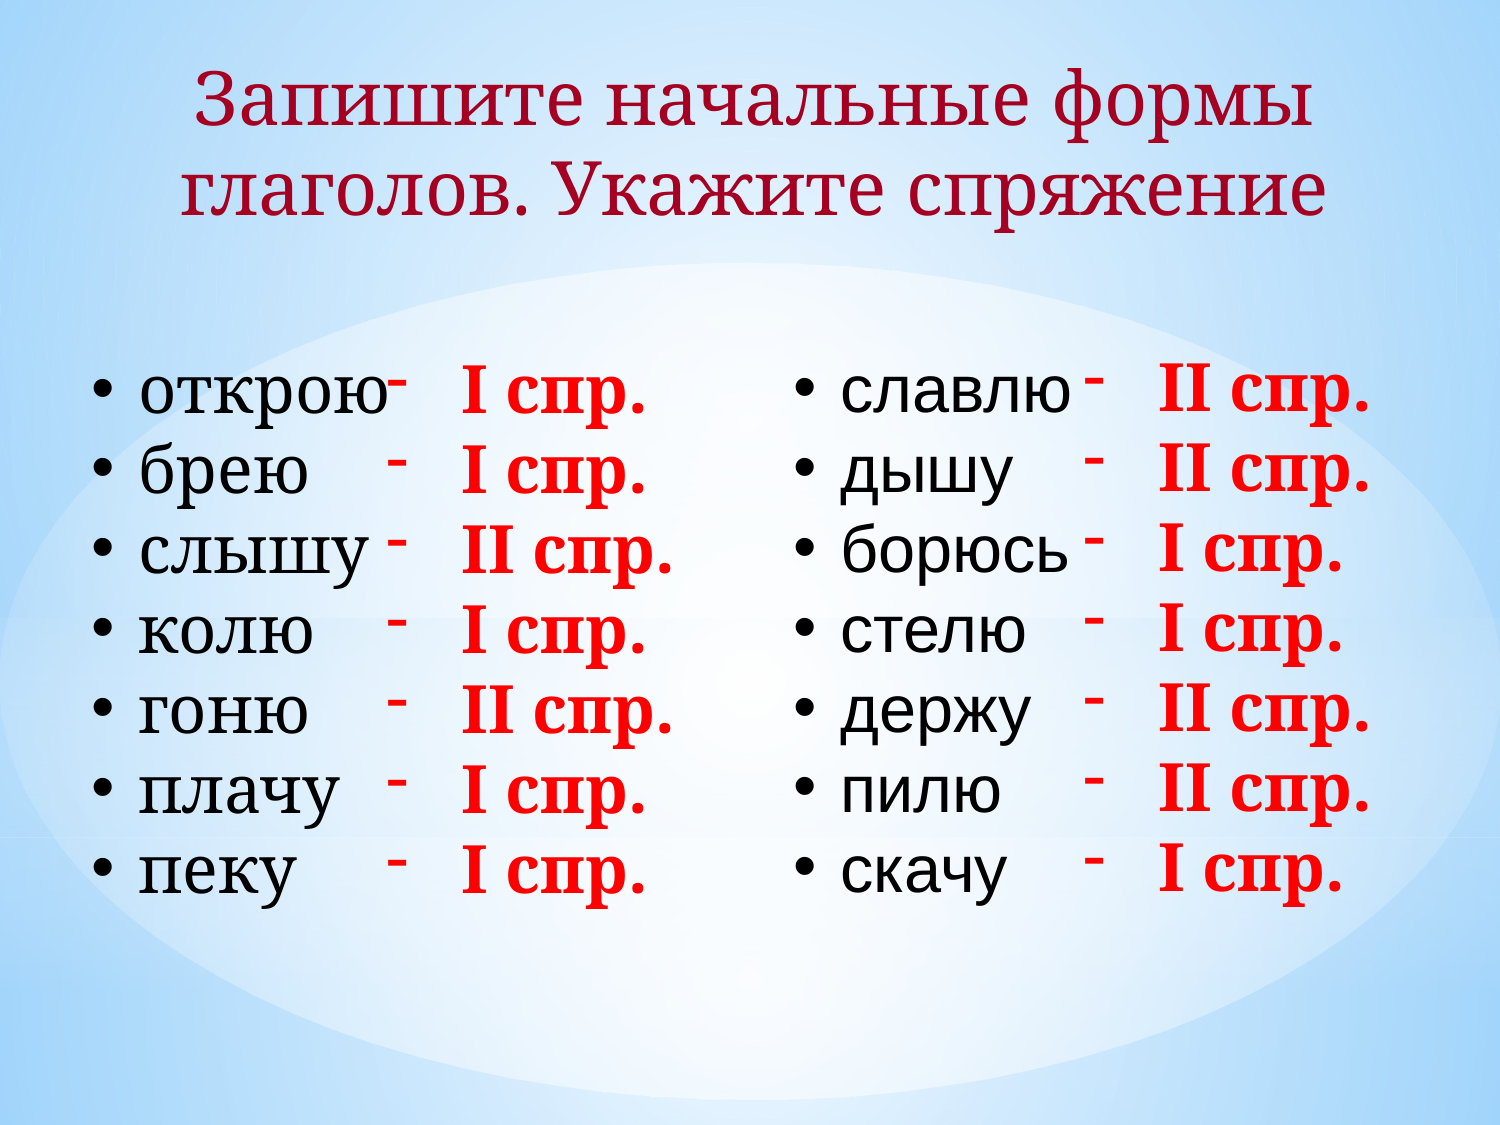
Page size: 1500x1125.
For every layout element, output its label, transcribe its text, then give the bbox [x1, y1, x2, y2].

text_box славлю дышу борюсь стелю держу пилю скачу [778, 338, 1178, 914]
text_box II спр. II спр. I спр. I спр. II спр. II спр. I спр. [1068, 337, 1436, 912]
text_box I спр. I спр. II спр. I спр. II спр. I спр. I спр. [371, 339, 739, 914]
title Запишите начальные формы глаголов. Укажите спряжение [159, 42, 1350, 232]
text_box открою брею слышу колю гоню плачу пеку [76, 339, 371, 914]
